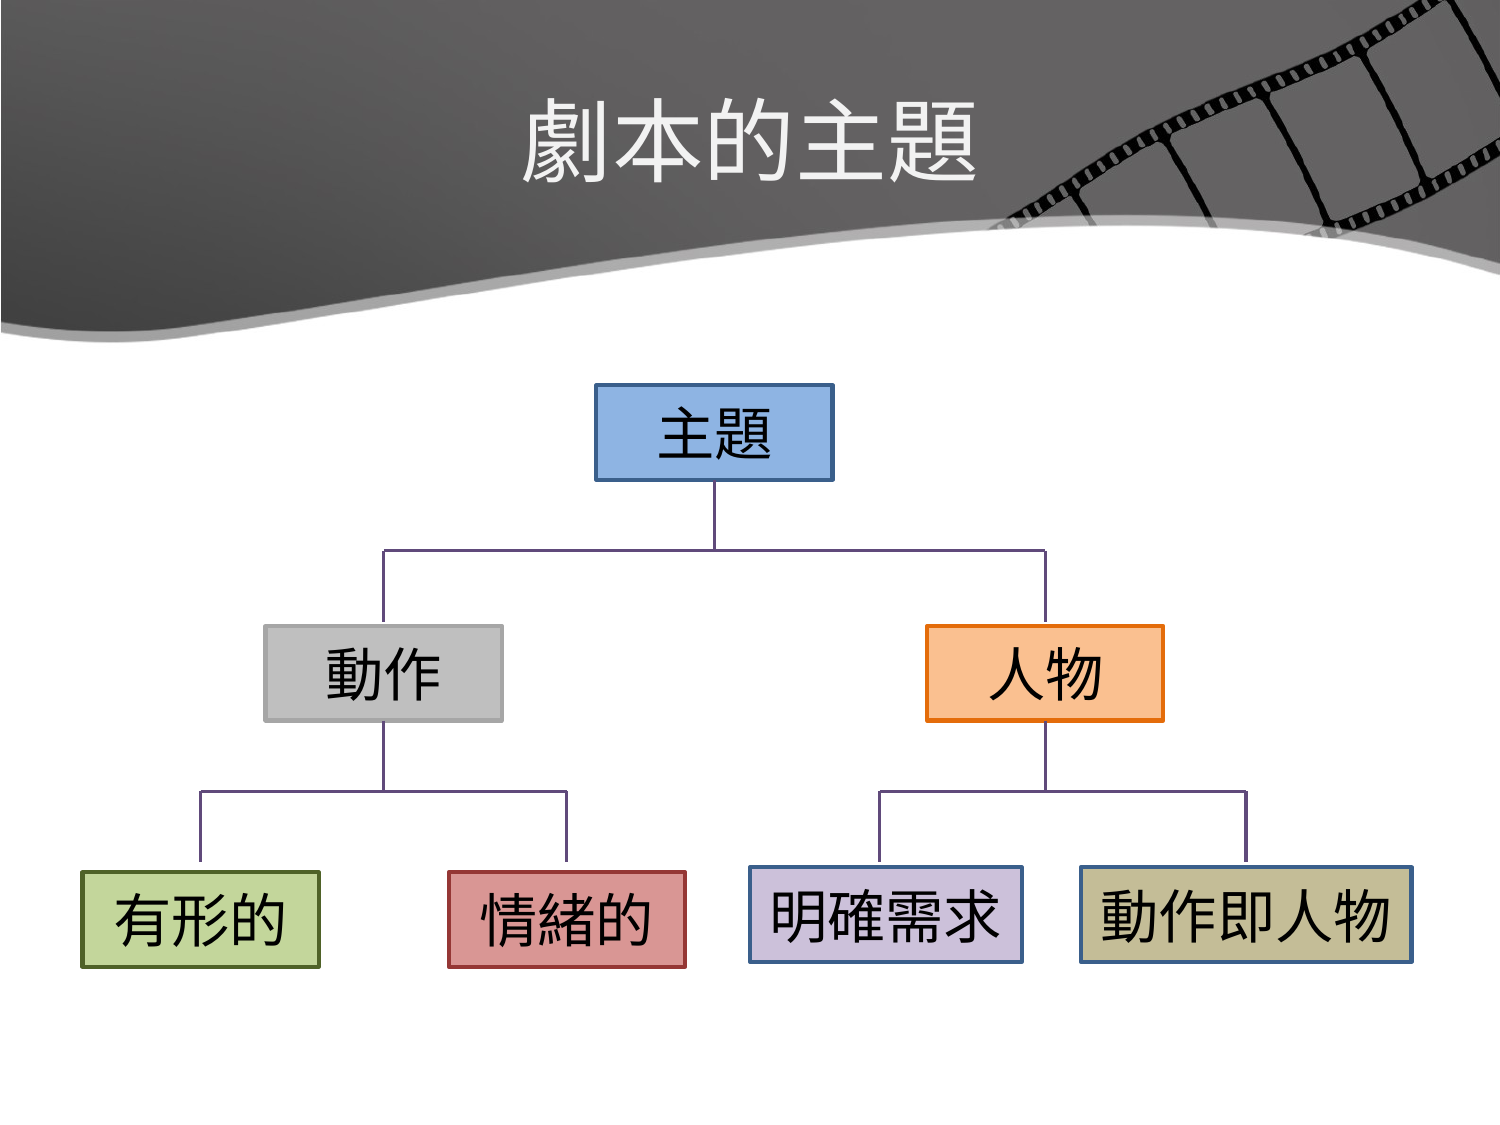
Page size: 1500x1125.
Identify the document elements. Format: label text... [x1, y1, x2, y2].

text_box 有形的 [80, 870, 321, 969]
text_box 明確需求 [748, 865, 1024, 964]
title 劇本的主題 [75, 45, 1425, 233]
picture [0, 0, 1500, 1125]
text_box 情緒的 [447, 870, 687, 969]
text_box 主題 [594, 383, 835, 482]
text_box 人物 [925, 624, 1165, 723]
text_box 動作 [263, 624, 504, 723]
text_box 動作即人物 [1079, 865, 1414, 964]
